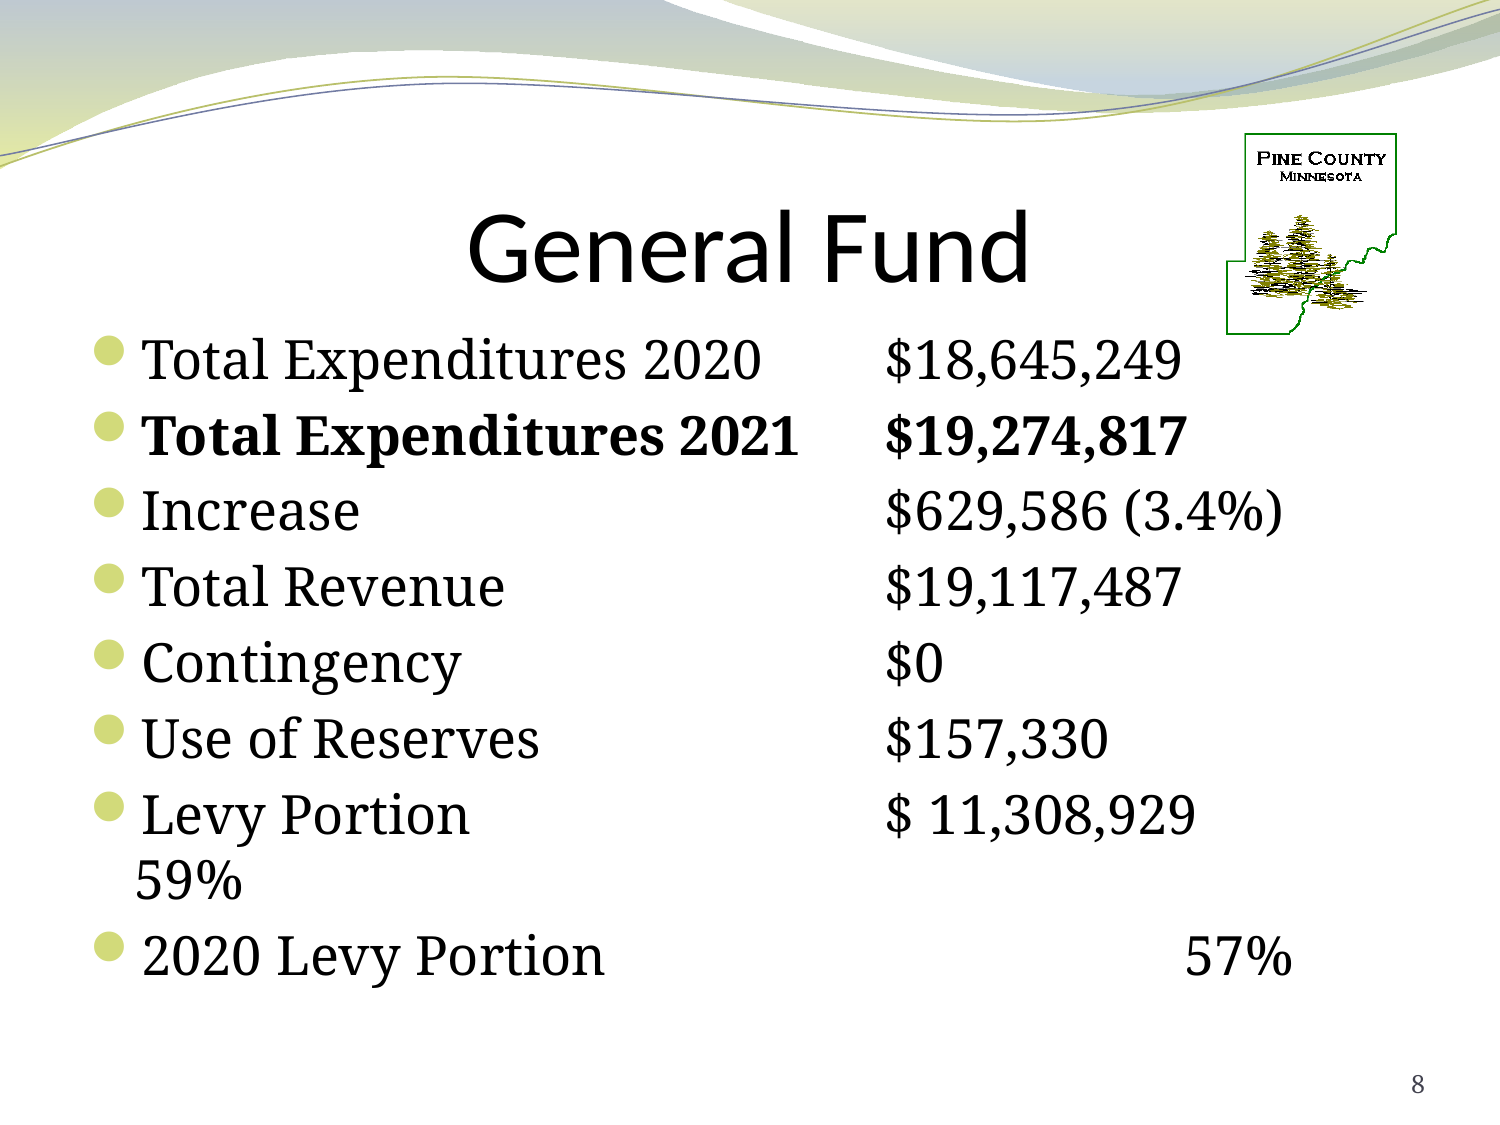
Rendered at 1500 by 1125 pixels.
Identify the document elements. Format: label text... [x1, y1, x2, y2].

list Total Expenditures 2020 $18,645,249 Total Expenditures 2021 $19,274,817 Increase $629,586 (3.4%) Total Revenue $19,117,487 Contingency $0 Use of Reserves $157,330 Levy Portion $ 11,308,929 59% 2020 Levy Portion 57% [75, 317, 1425, 1038]
slide_number 8 [1299, 1042, 1425, 1103]
title General Fund [75, 115, 1425, 303]
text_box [1212, 124, 1411, 343]
